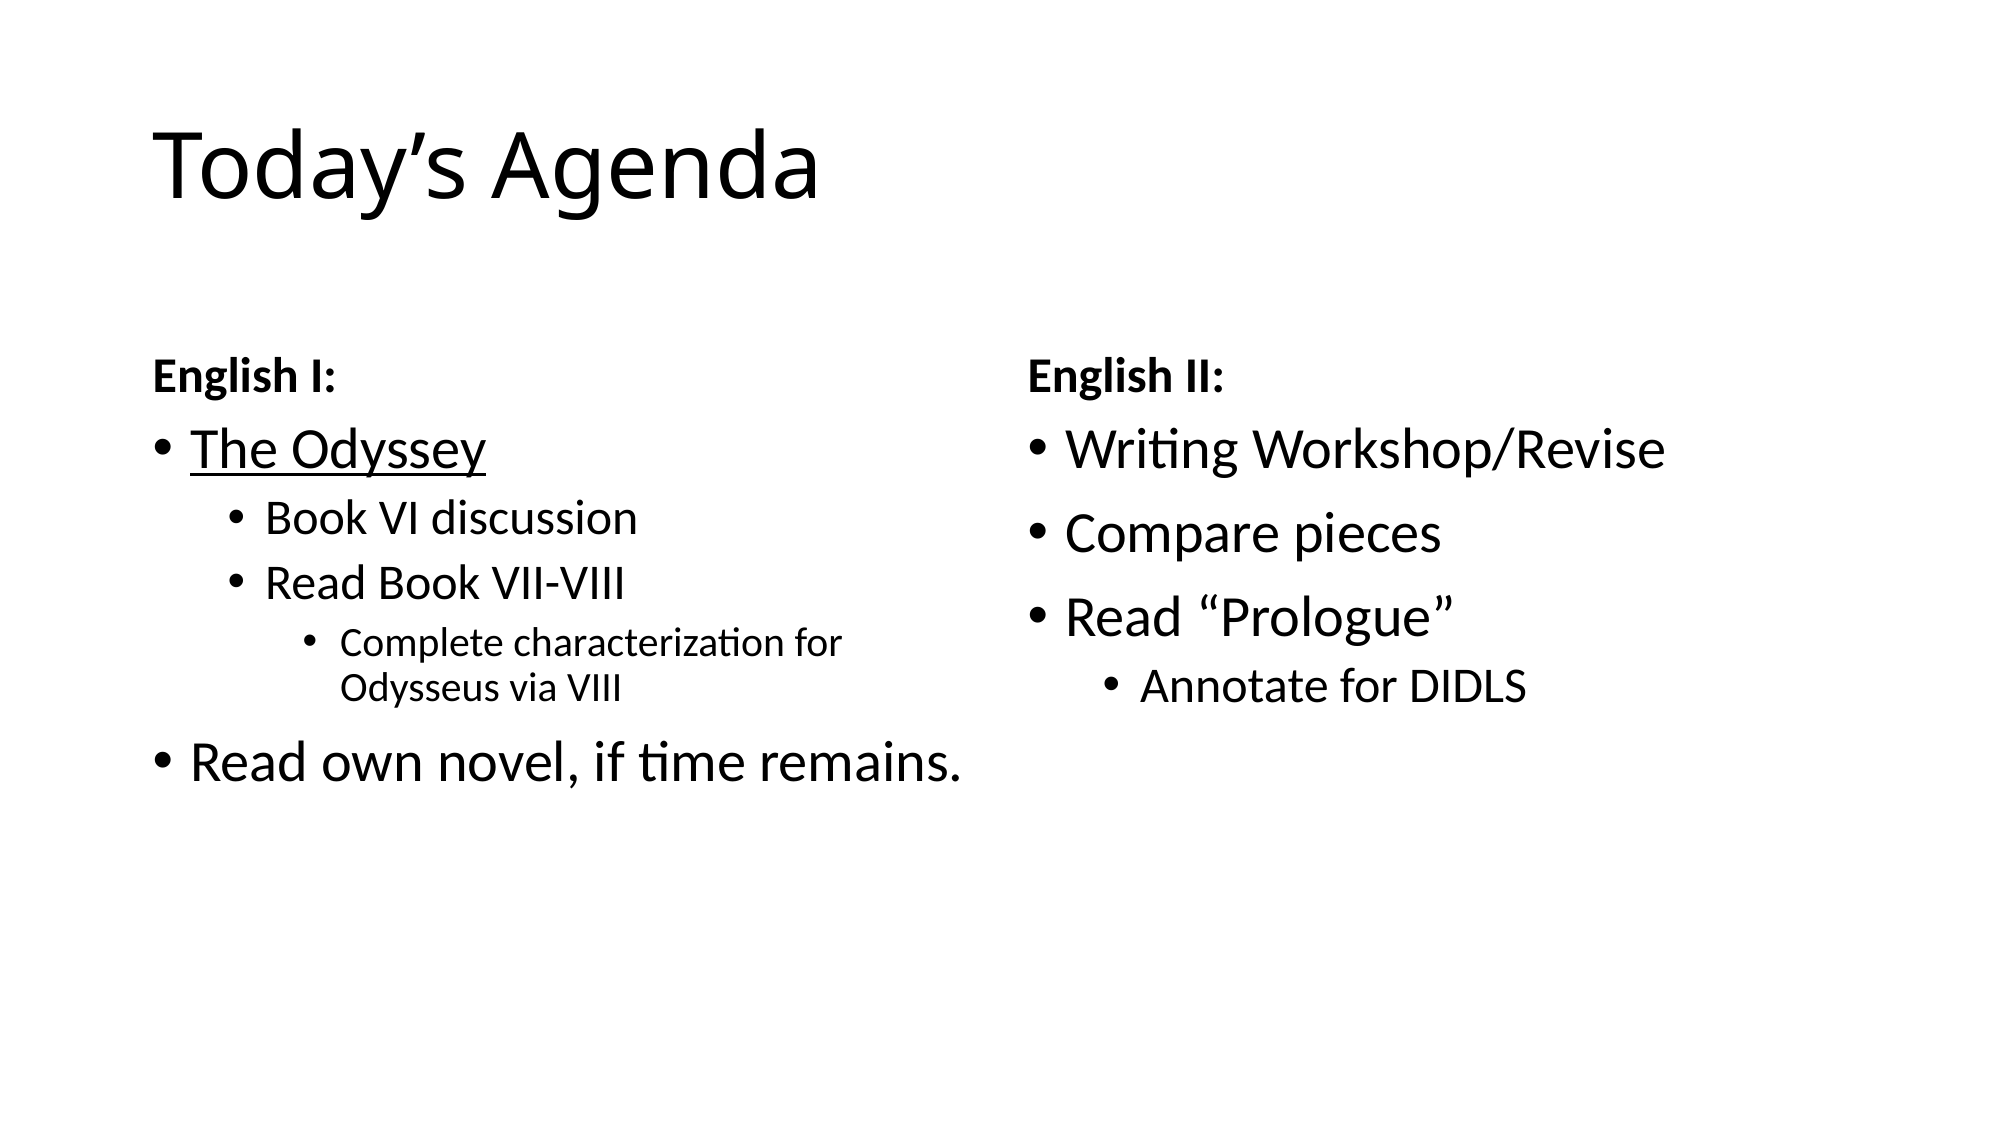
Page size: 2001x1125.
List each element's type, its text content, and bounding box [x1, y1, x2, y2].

list English II: [1012, 275, 1863, 410]
list Writing Workshop/Revise Compare pieces Read “Prologue” Annotate for DIDLS [1012, 410, 1863, 1016]
title Today’s Agenda [137, 59, 1863, 278]
list The Odyssey Book VI discussion Read Book VII-VIII Complete characterization for Odysseus via VIII Read own novel, if time remains. [137, 410, 984, 1016]
list English I: [137, 275, 984, 410]
